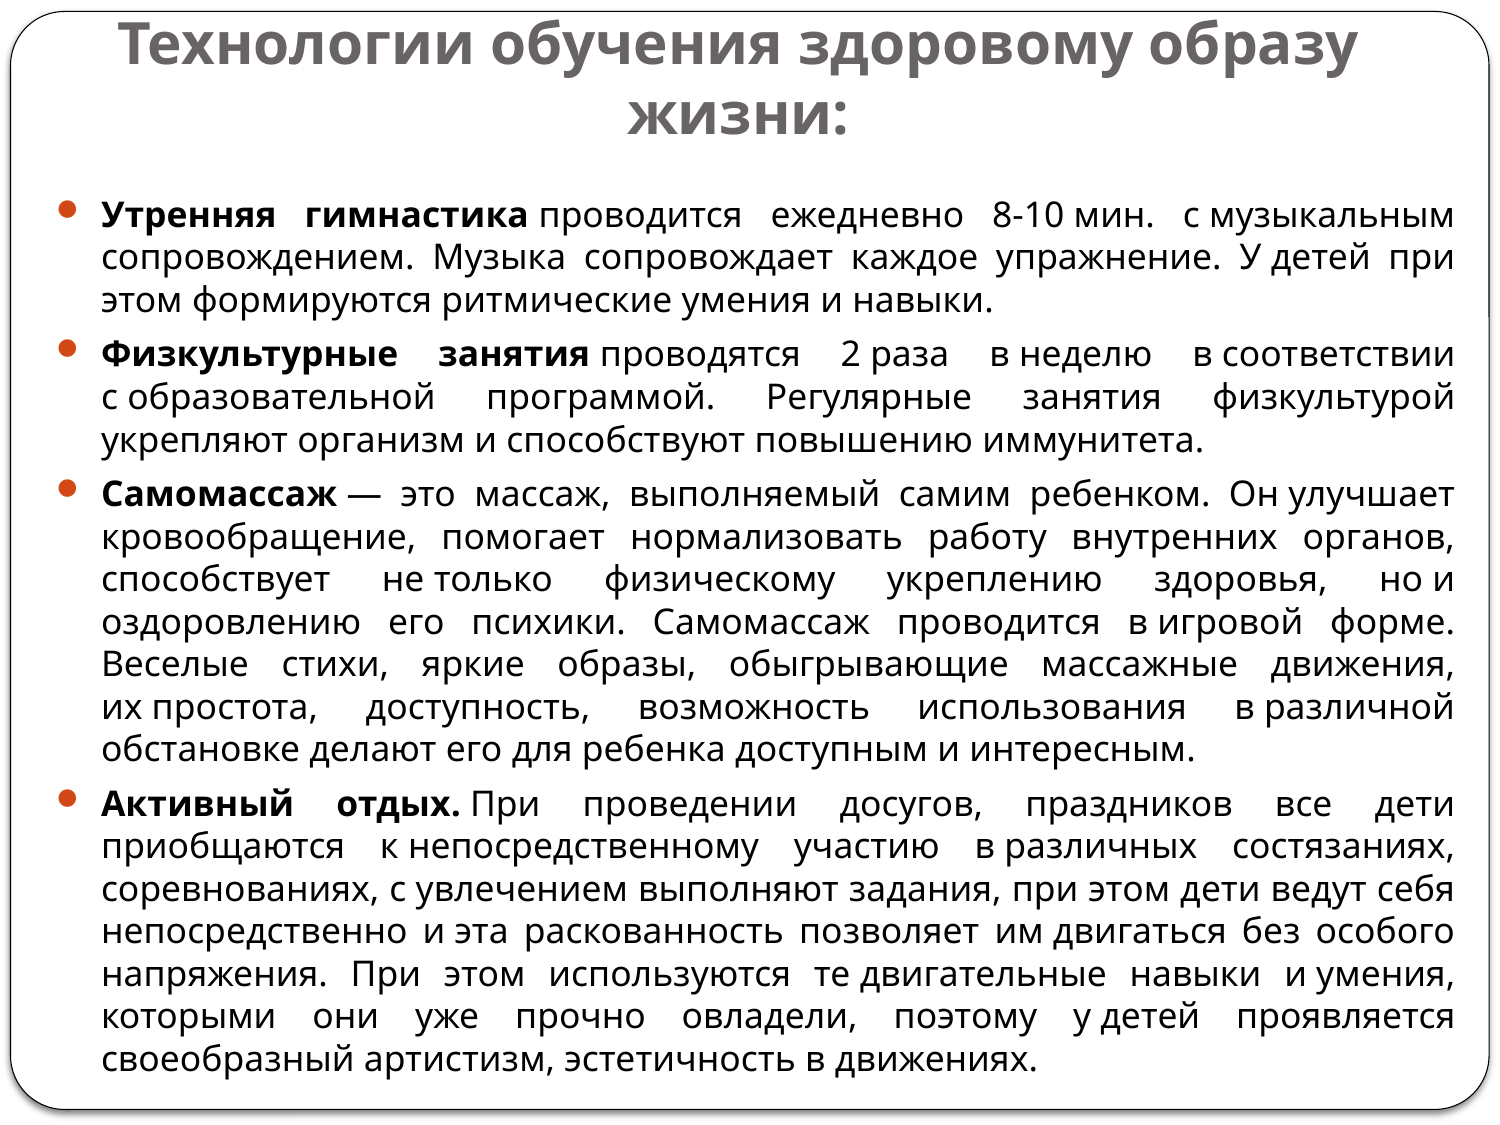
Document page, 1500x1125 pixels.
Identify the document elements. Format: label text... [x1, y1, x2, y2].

list Утренняя гимнастика проводится ежедневно 8-10 мин. с музыкальным сопровождением. Музыка сопровождает каждое упражнение. У детей при этом формируются ритмические умения и навыки. Физкультурные занятия проводятся 2 раза в неделю в соответствии с образовательной программой. Регулярные занятия физкультурой укрепляют организм и способствуют повышению иммунитета. Самомассаж — это массаж, выполняемый самим ребенком. Он улучшает кровообращение, помогает нормализовать работу внутренних органов, способствует не только физическому укреплению здоровья, но и оздоровлению его психики. Самомассаж проводится в игровой форме. Веселые стихи, яркие образы, обыгрывающие массажные движения, их простота, доступность, возможность использования в различной обстановке делают его для ребенка доступным и интересным. Активный отдых. При проведении досугов, праздников все дети приобщаются к непосредственному участию в различных состязаниях, соревнованиях, с увлечением выполняют задания, при этом дети ведут себя непосредственно и эта раскованность позволяет им двигаться без особого напряжения. При этом используются те двигательные навыки и умения, которыми они уже прочно овладели, поэтому у детей проявляется своеобразный артистизм, эстетичность в движениях. [41, 184, 1471, 1083]
title Технологии обучения здоровому образу жизни: [29, 54, 1447, 161]
